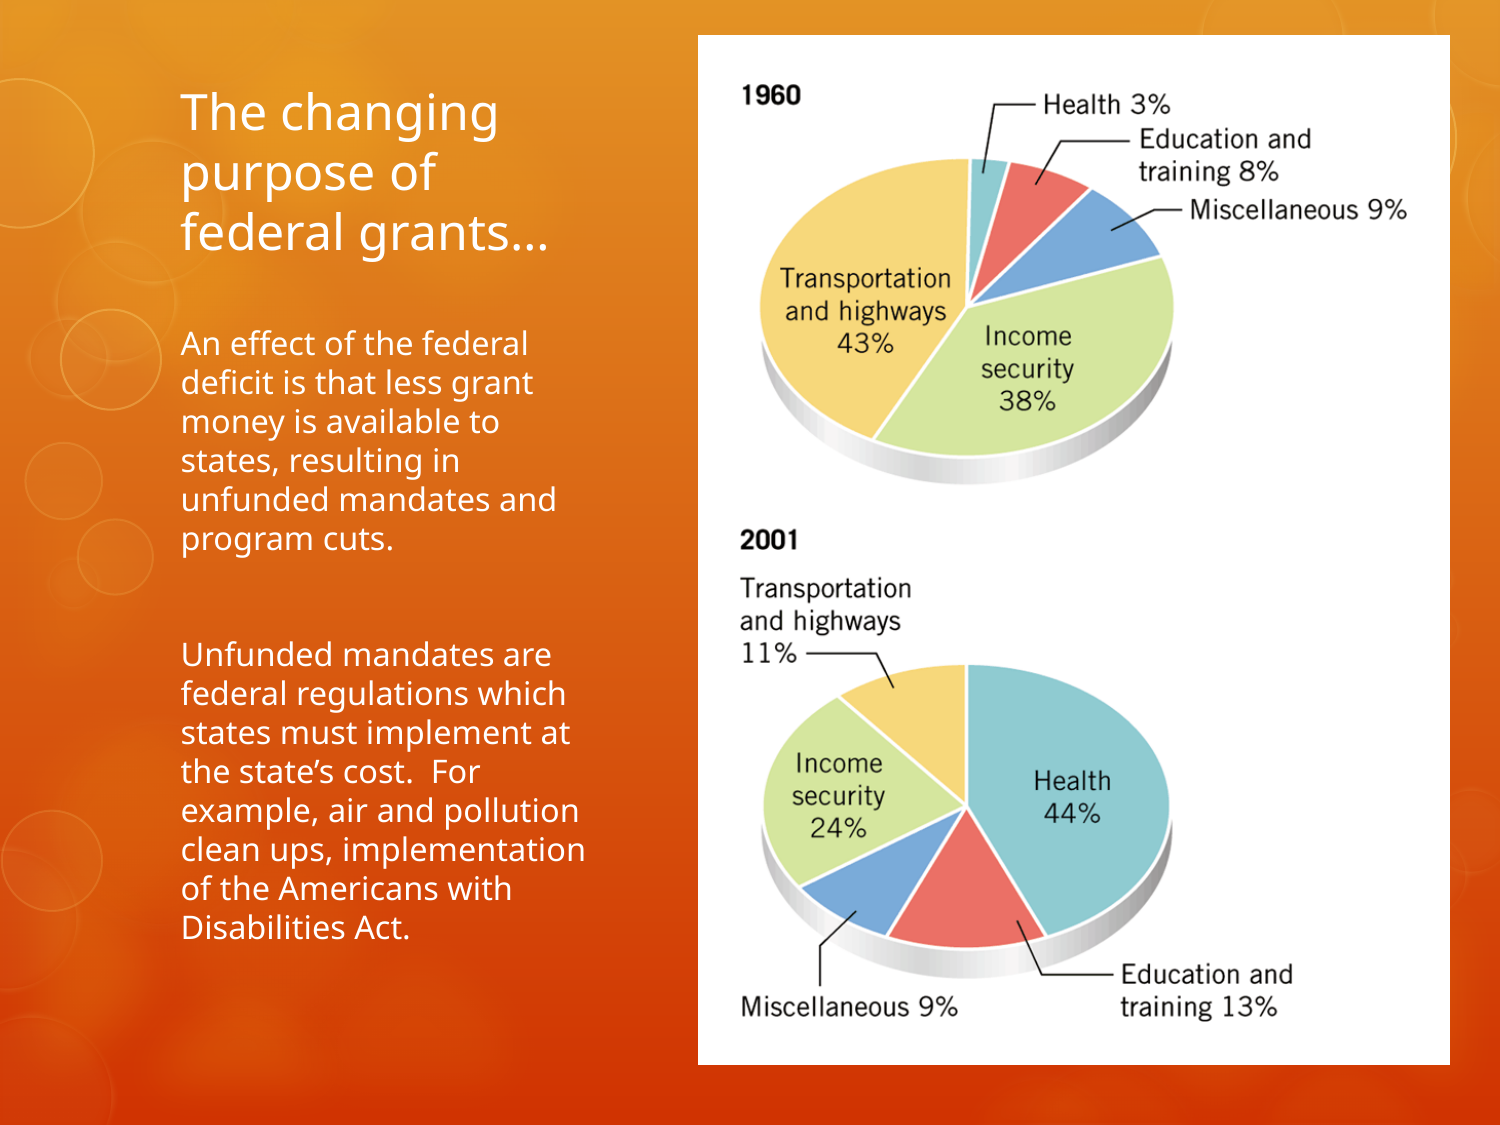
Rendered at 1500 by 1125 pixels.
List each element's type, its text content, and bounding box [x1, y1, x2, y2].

picture [699, 36, 1449, 1063]
title The changing purpose of federal grants… [165, 73, 603, 267]
list An effect of the federal deficit is that less grant money is available to states, resulting in unfunded mandates and program cuts. Unfunded mandates are federal regulations which states must implement at the state’s cost. For example, air and pollution clean ups, implementation of the Americans with Disabilities Act. [165, 267, 603, 962]
